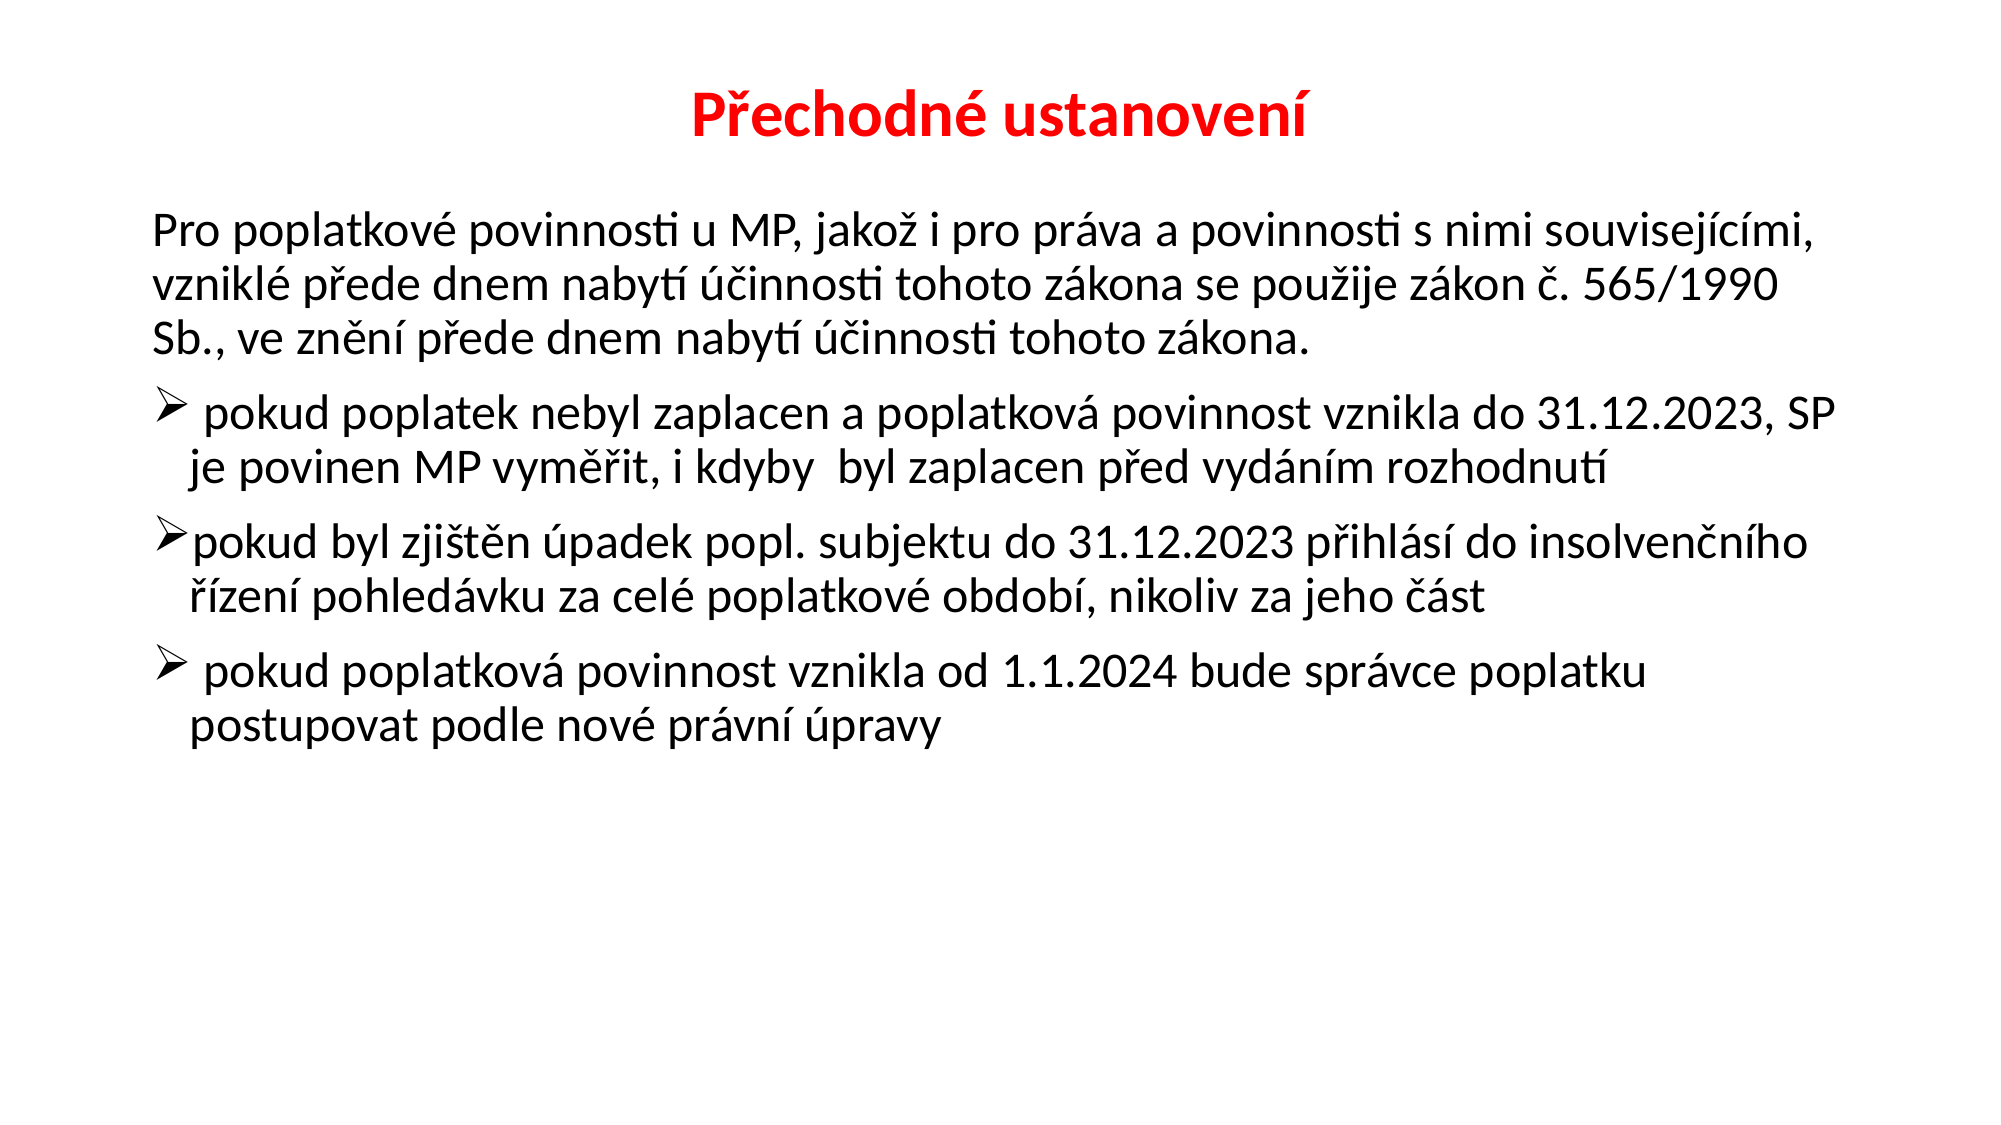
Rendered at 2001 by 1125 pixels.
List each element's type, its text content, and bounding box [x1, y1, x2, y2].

list Pro poplatkové povinnosti u MP, jakož i pro práva a povinnosti s nimi souvisejícími, vzniklé přede dnem nabytí účinnosti tohoto zákona se použije zákon č. 565/1990 Sb., ve znění přede dnem nabytí účinnosti tohoto zákona. pokud poplatek nebyl zaplacen a poplatková povinnost vznikla do 31.12.2023, SP je povinen MP vyměřit, i kdyby byl zaplacen před vydáním rozhodnutí pokud byl zjištěn úpadek popl. subjektu do 31.12.2023 přihlásí do insolvenčního řízení pohledávku za celé poplatkové období, nikoliv za jeho část pokud poplatková povinnost vznikla od 1.1.2024 bude správce poplatku postupovat podle nové právní úpravy [137, 196, 1863, 1014]
title Přechodné ustanovení [137, 59, 1863, 171]
